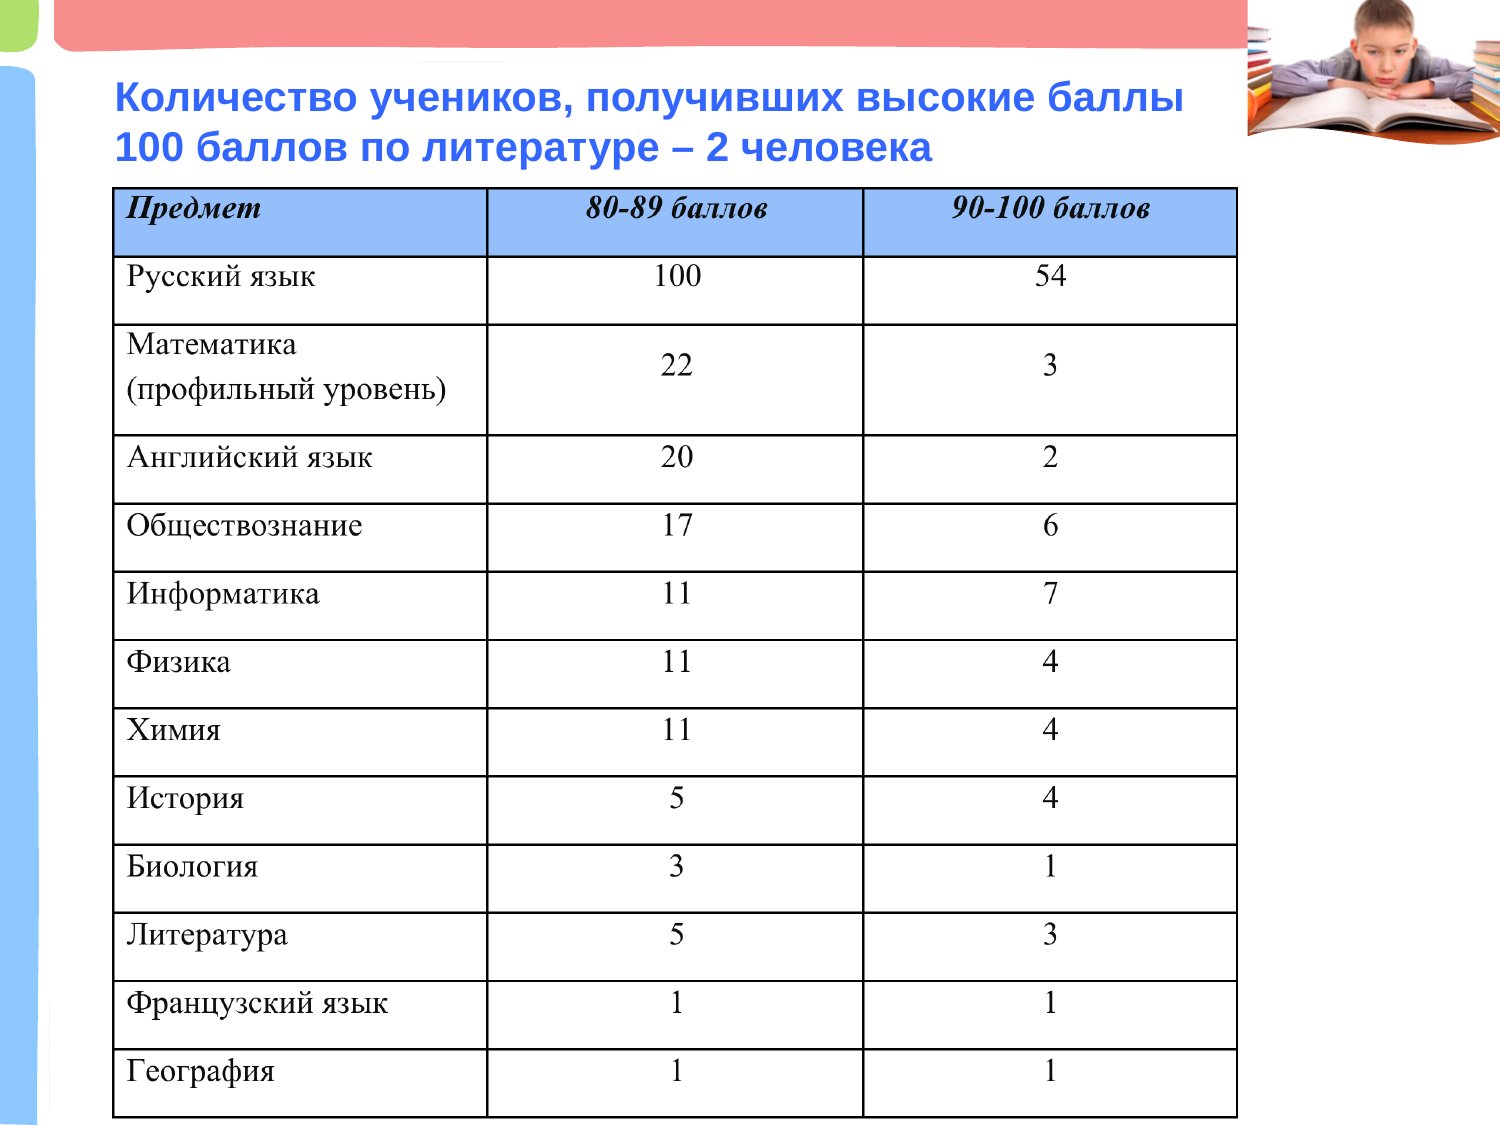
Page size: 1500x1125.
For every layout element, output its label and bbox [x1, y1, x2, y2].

text_box [49, 0, 1500, 1125]
text_box [112, 187, 1239, 1125]
